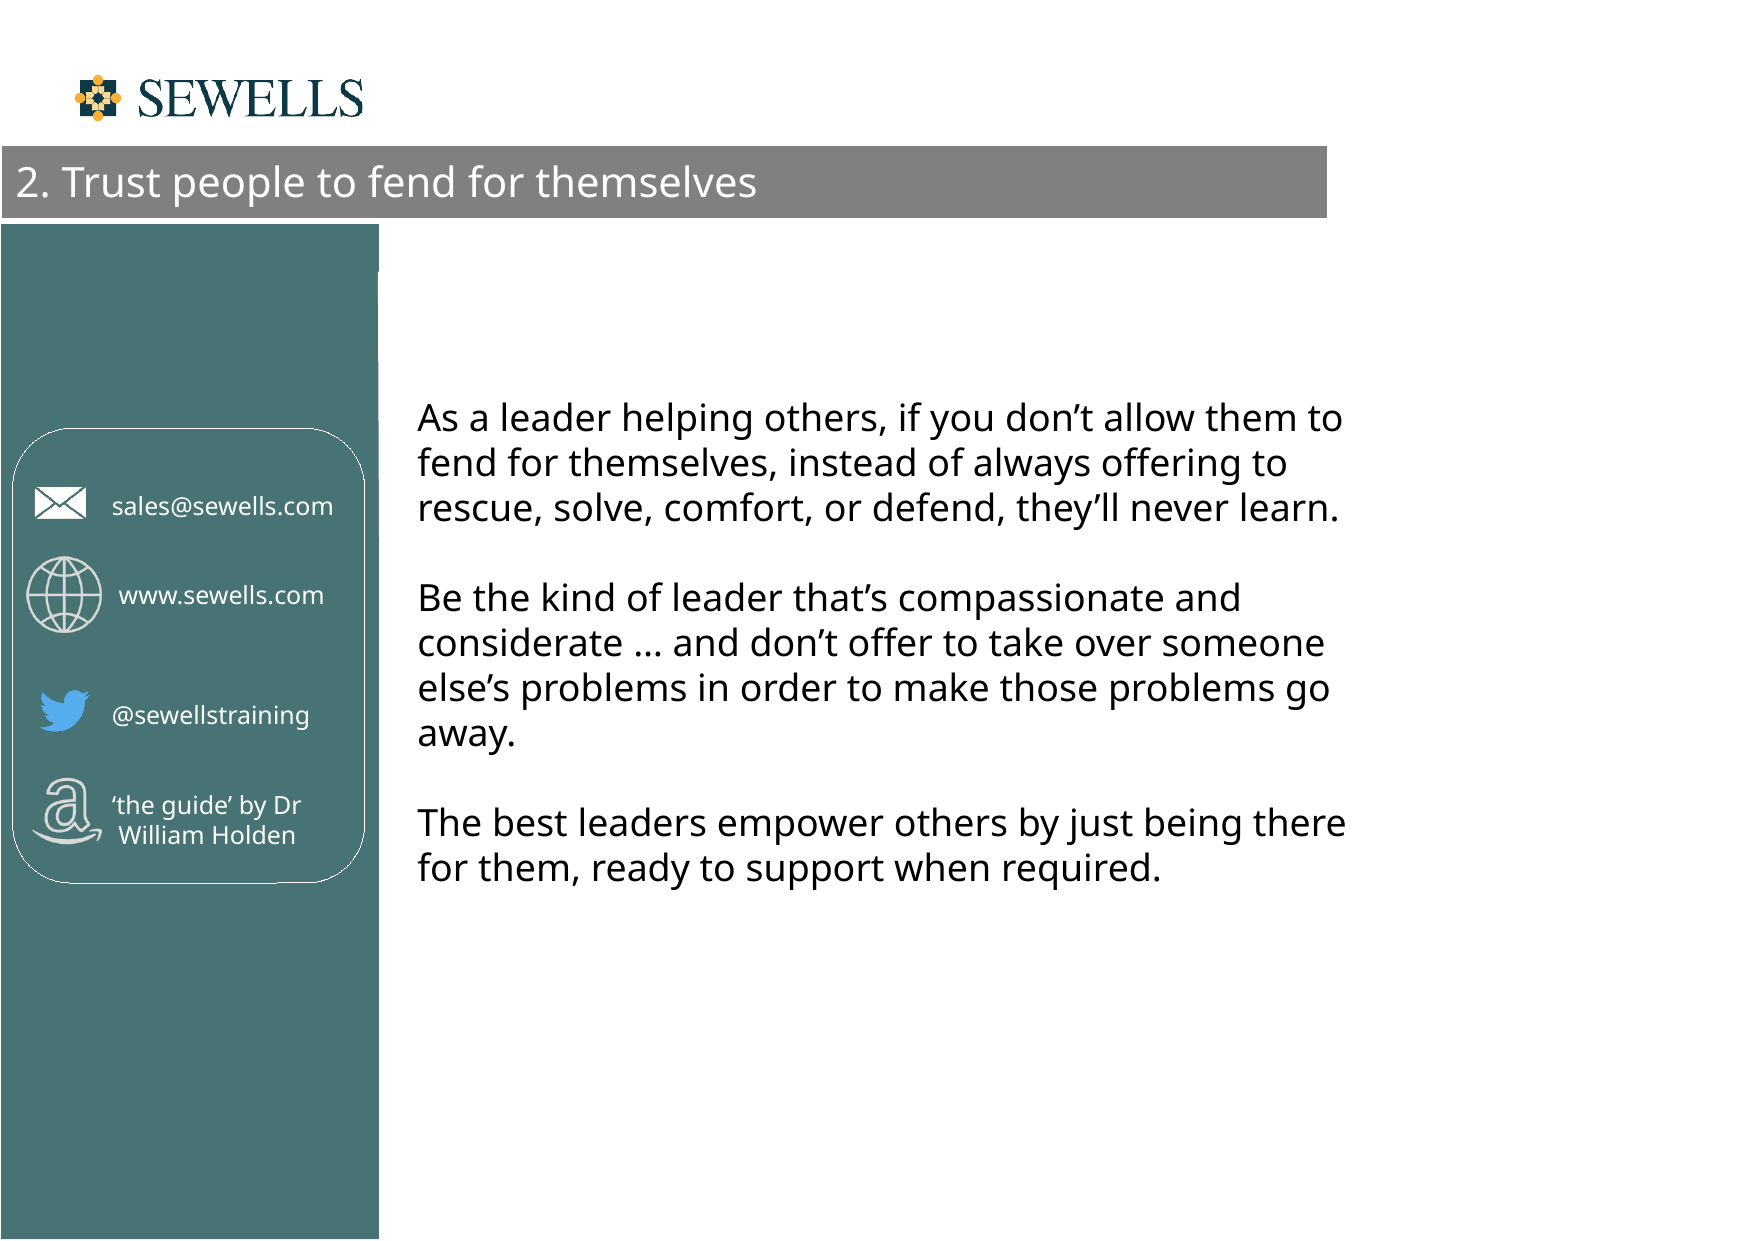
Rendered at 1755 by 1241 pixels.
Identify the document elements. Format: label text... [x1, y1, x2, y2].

text_box [1, 224, 379, 1240]
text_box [379, 271, 384, 1240]
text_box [12, 428, 365, 886]
picture [138, 79, 363, 117]
text_box As a leader helping others, if you don’t allow them to fend for themselves, instead of always offering to rescue, solve, comfort, or defend, they’ll never learn. Be the kind of leader that’s compassionate and considerate … and don’t offer to take over someone else’s problems in order to make those problems go away. The best leaders empower others by just being there for them, ready to support when required. [417, 394, 1353, 940]
table_header 2. Trust people to fend for themselves [2, 146, 1327, 218]
